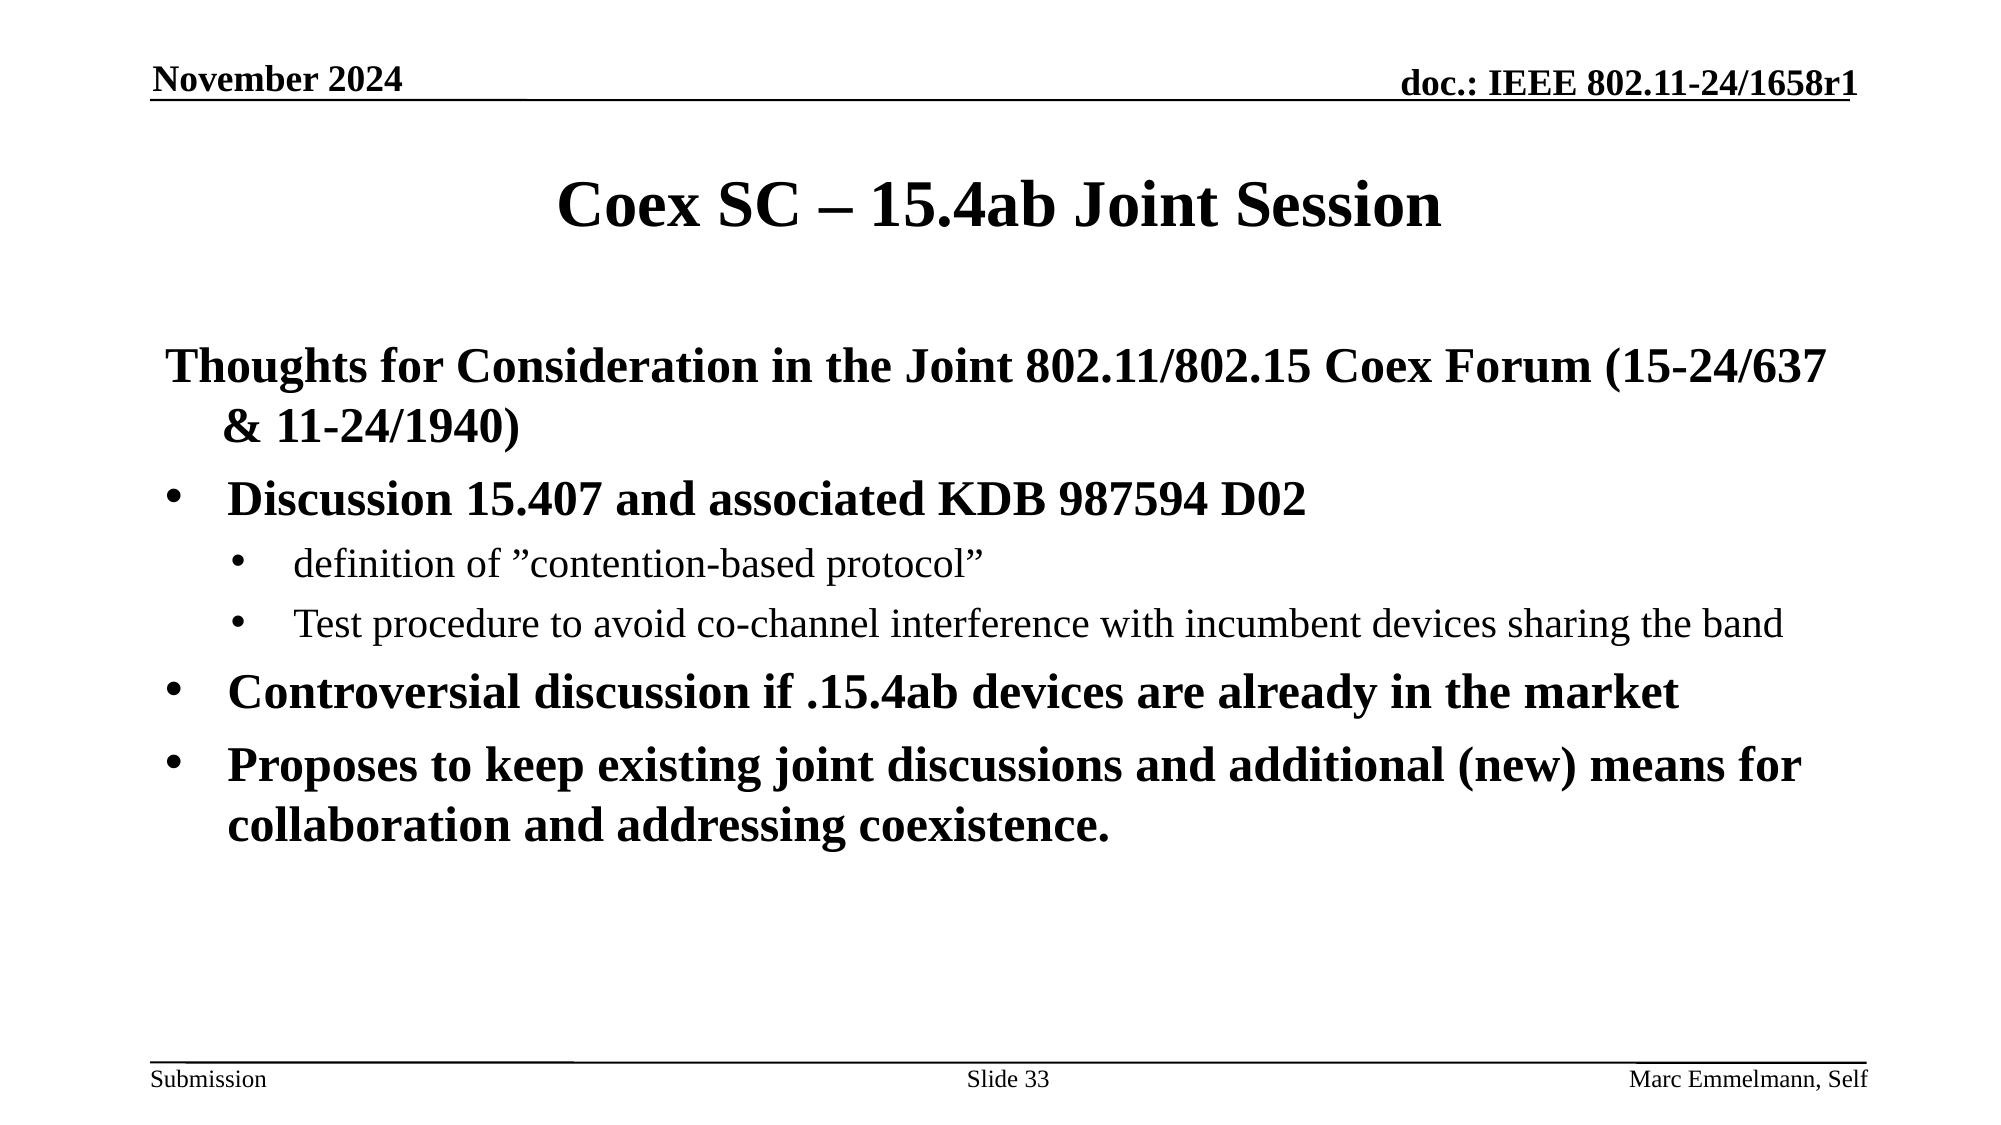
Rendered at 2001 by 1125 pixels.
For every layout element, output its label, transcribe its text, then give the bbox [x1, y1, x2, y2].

title Coex SC – 15.4ab Joint Session [149, 112, 1850, 288]
slide_number Slide 33 [950, 1061, 1067, 1123]
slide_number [152, 54, 563, 100]
list Thoughts for Consideration in the Joint 802.11/802.15 Coex Forum (15-24/637 & 11-24/1940) Discussion 15.407 and associated KDB 987594 D02 definition of ”contention-based protocol” Test procedure to avoid co-channel interference with incumbent devices sharing the band Controversial discussion if .15.4ab devices are already in the market Proposes to keep existing joint discussions and additional (new) means for collaboration and addressing coexistence. [149, 324, 1850, 1000]
footer Marc Emmelmann, Self [1171, 1061, 1869, 1093]
